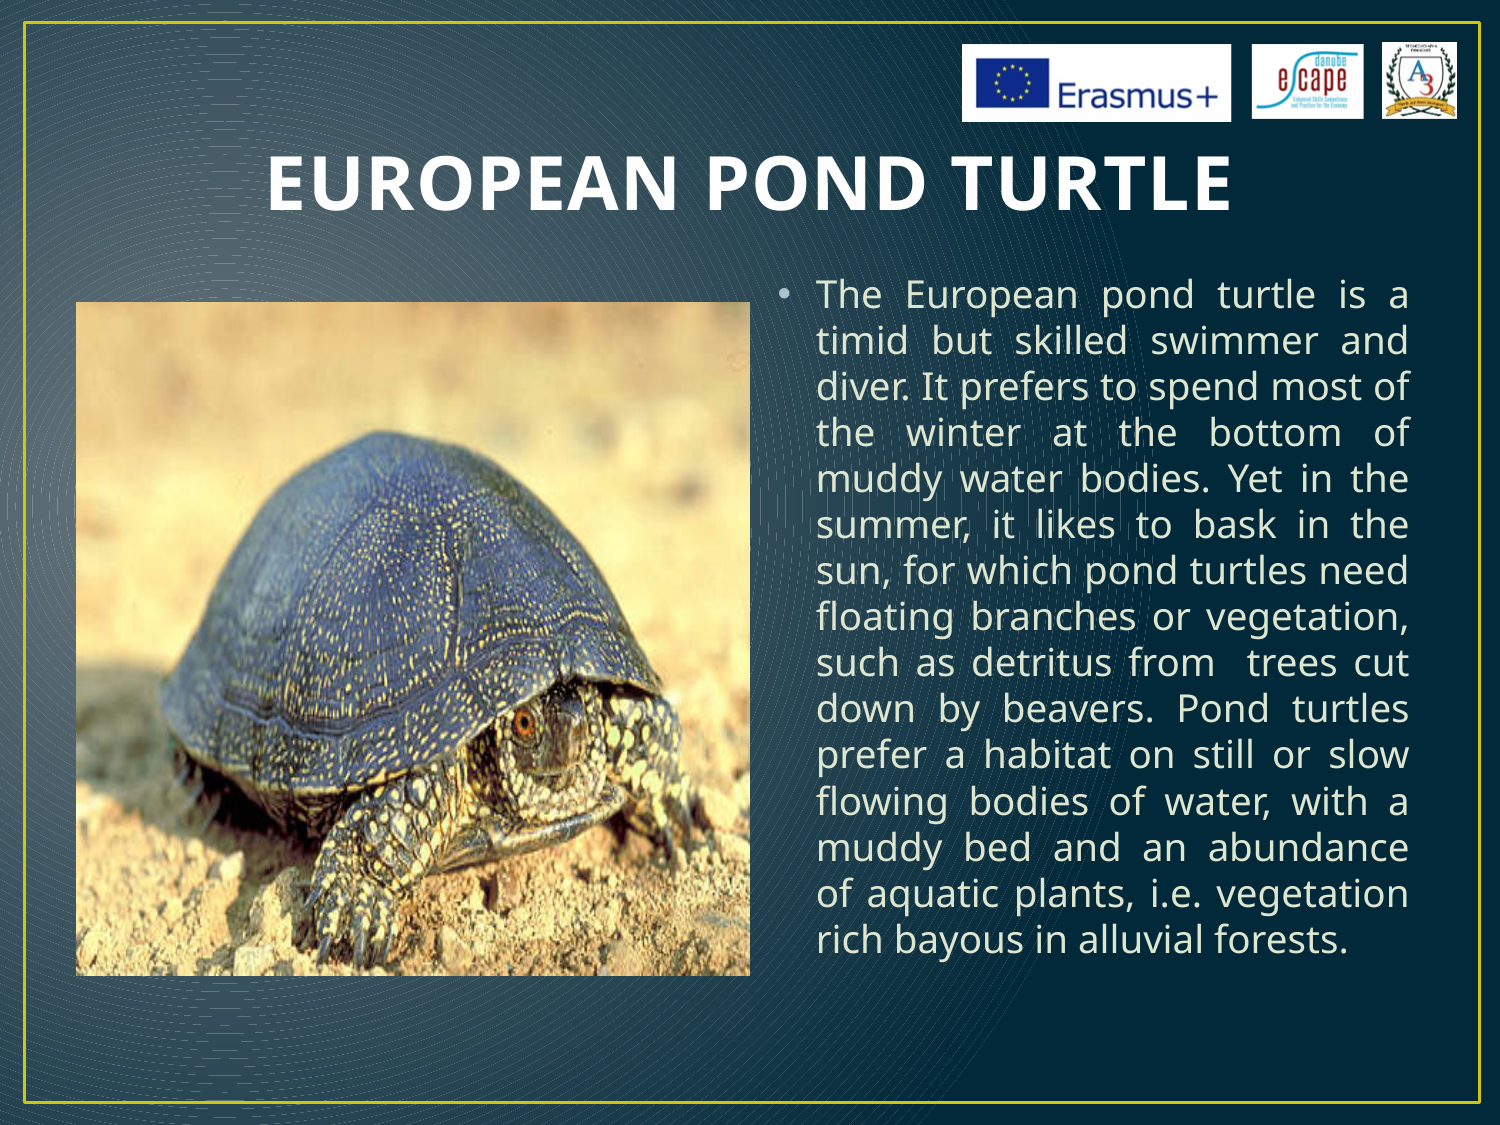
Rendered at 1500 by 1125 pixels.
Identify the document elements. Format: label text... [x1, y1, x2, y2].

list The European pond turtle is a timid but skilled swimmer and diver. It prefers to spend most of the winter at the bottom of muddy water bodies. Yet in the summer, it likes to bask in the sun, for which pond turtles need floating branches or vegetation, such as detritus from trees cut down by beavers. Pond turtles prefer a habitat on still or slow flowing bodies of water, with a muddy bed and an abundance of aquatic plants, i.e. vegetation rich bayous in alluvial forests. [762, 262, 1425, 1005]
picture [1382, 43, 1456, 118]
picture [1252, 45, 1363, 118]
title EUROPEAN POND TURTLE [75, 45, 1425, 233]
picture [962, 36, 1231, 122]
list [76, 302, 751, 977]
